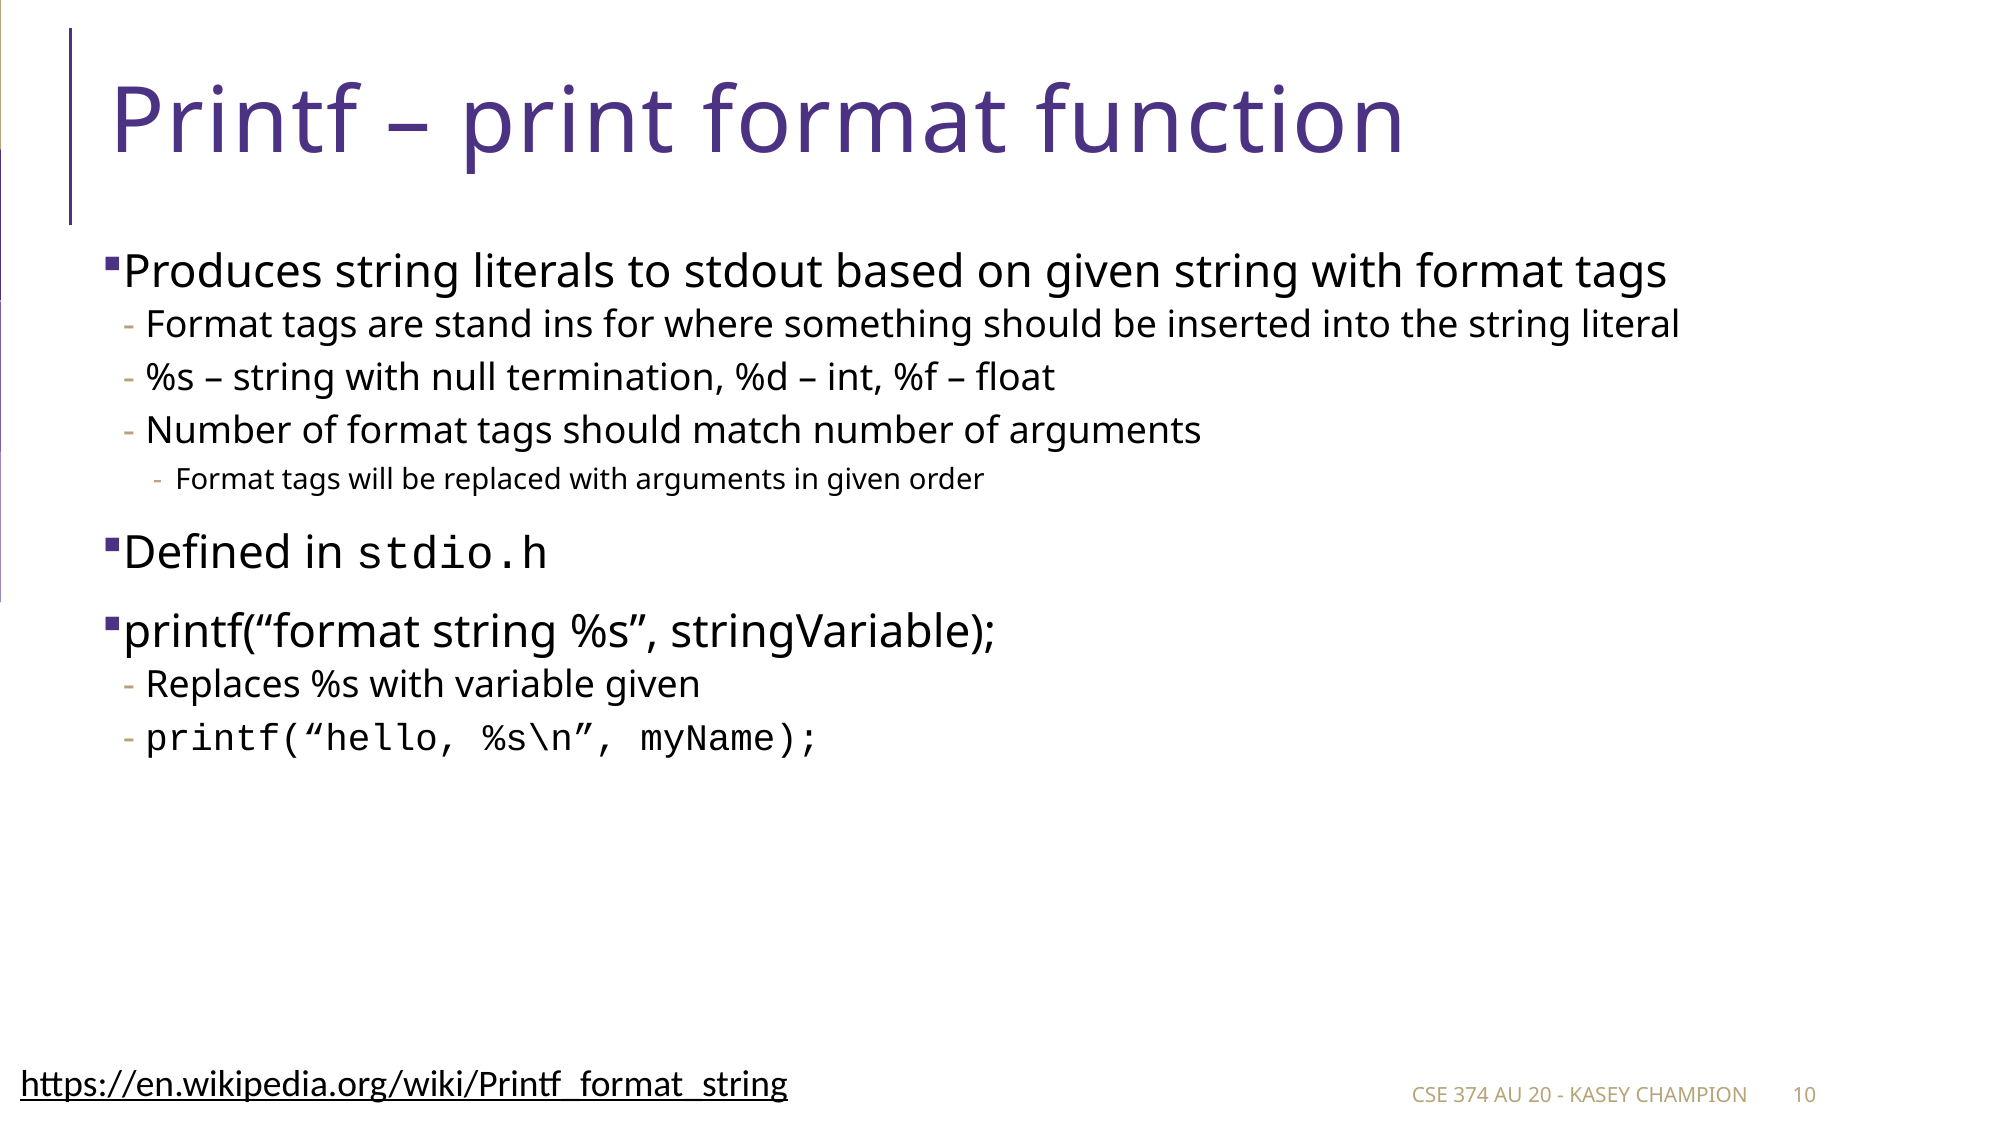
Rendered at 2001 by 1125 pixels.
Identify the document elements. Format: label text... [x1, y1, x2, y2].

title Printf – print format function [94, 43, 1930, 210]
footer CSE 374 au 20 - Kasey Champion [794, 1073, 1763, 1119]
list Produces string literals to stdout based on given string with format tags Format tags are stand ins for where something should be inserted into the string literal %s – string with null termination, %d – int, %f – float Number of format tags should match number of arguments Format tags will be replaced with arguments in given order Defined in stdio.h printf(“format string %s”, stringVariable); Replaces %s with variable given printf(“hello, %s\n”, myName); [94, 240, 1930, 1035]
text_box https://en.wikipedia.org/wiki/Printf_format_string [5, 1051, 812, 1112]
slide_number 10 [1777, 1073, 1938, 1119]
